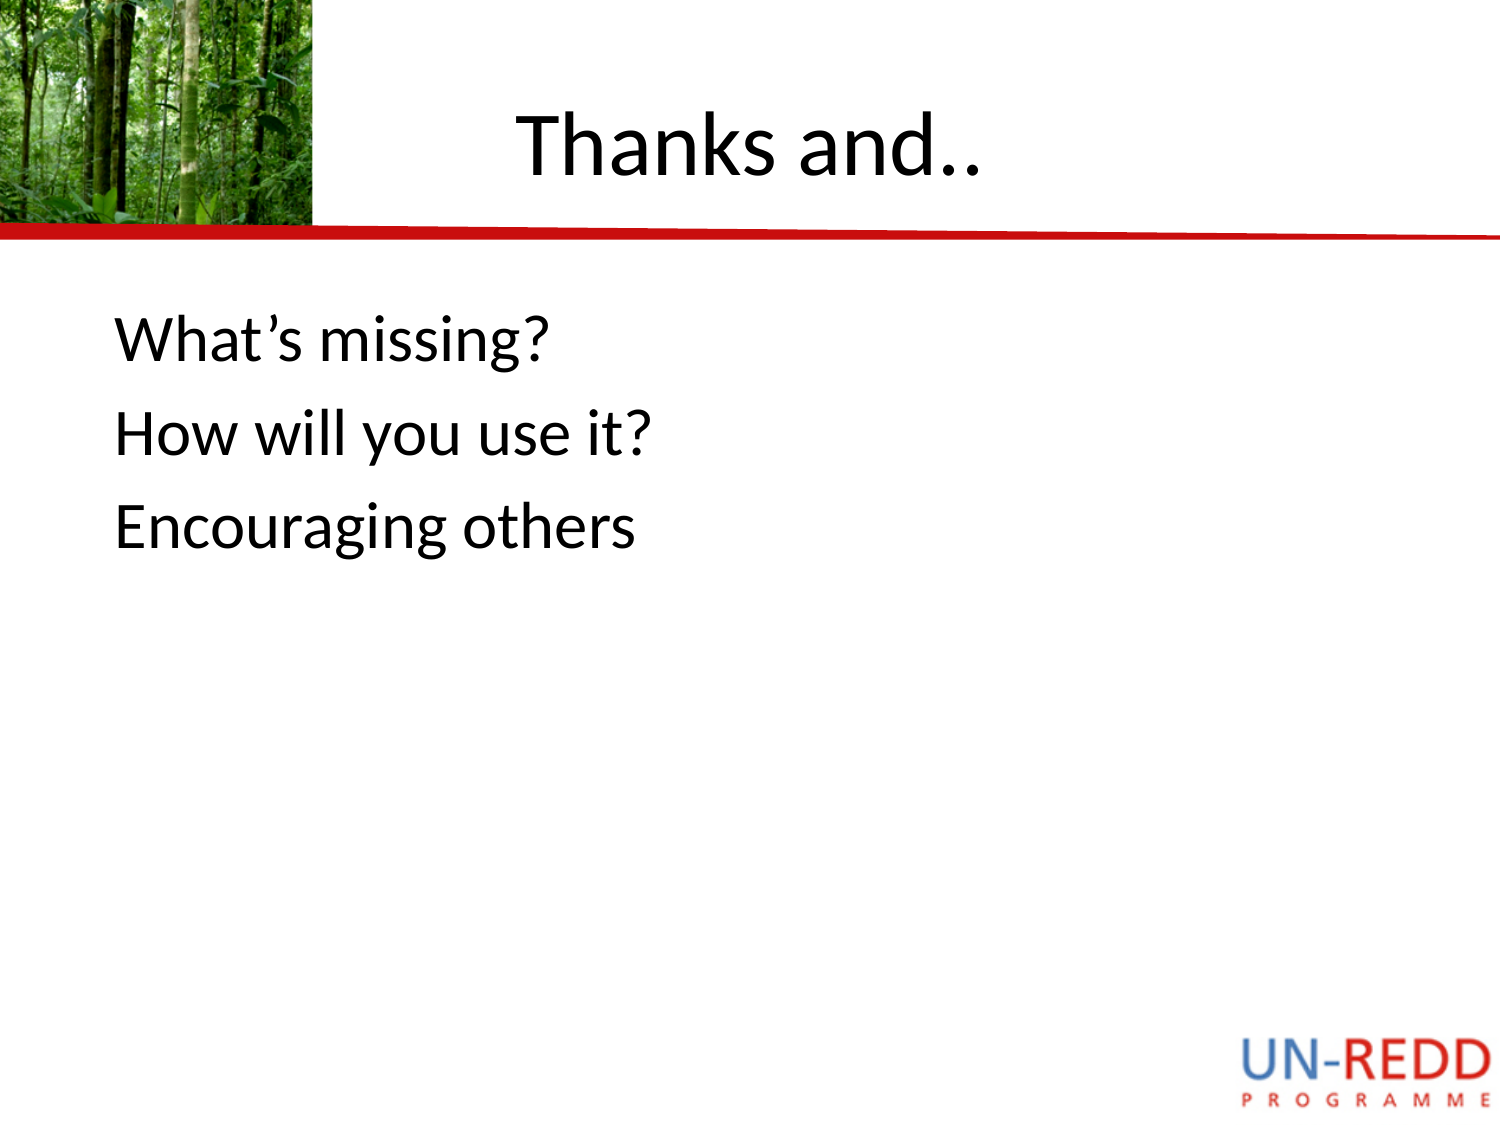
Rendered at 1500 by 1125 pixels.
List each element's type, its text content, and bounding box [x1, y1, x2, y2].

text_box What’s missing? How will you use it? Encouraging others [99, 287, 1450, 1030]
text_box [315, 225, 1500, 240]
picture [0, 0, 313, 237]
title Thanks and.. [316, 45, 1425, 233]
picture [1235, 1037, 1500, 1125]
